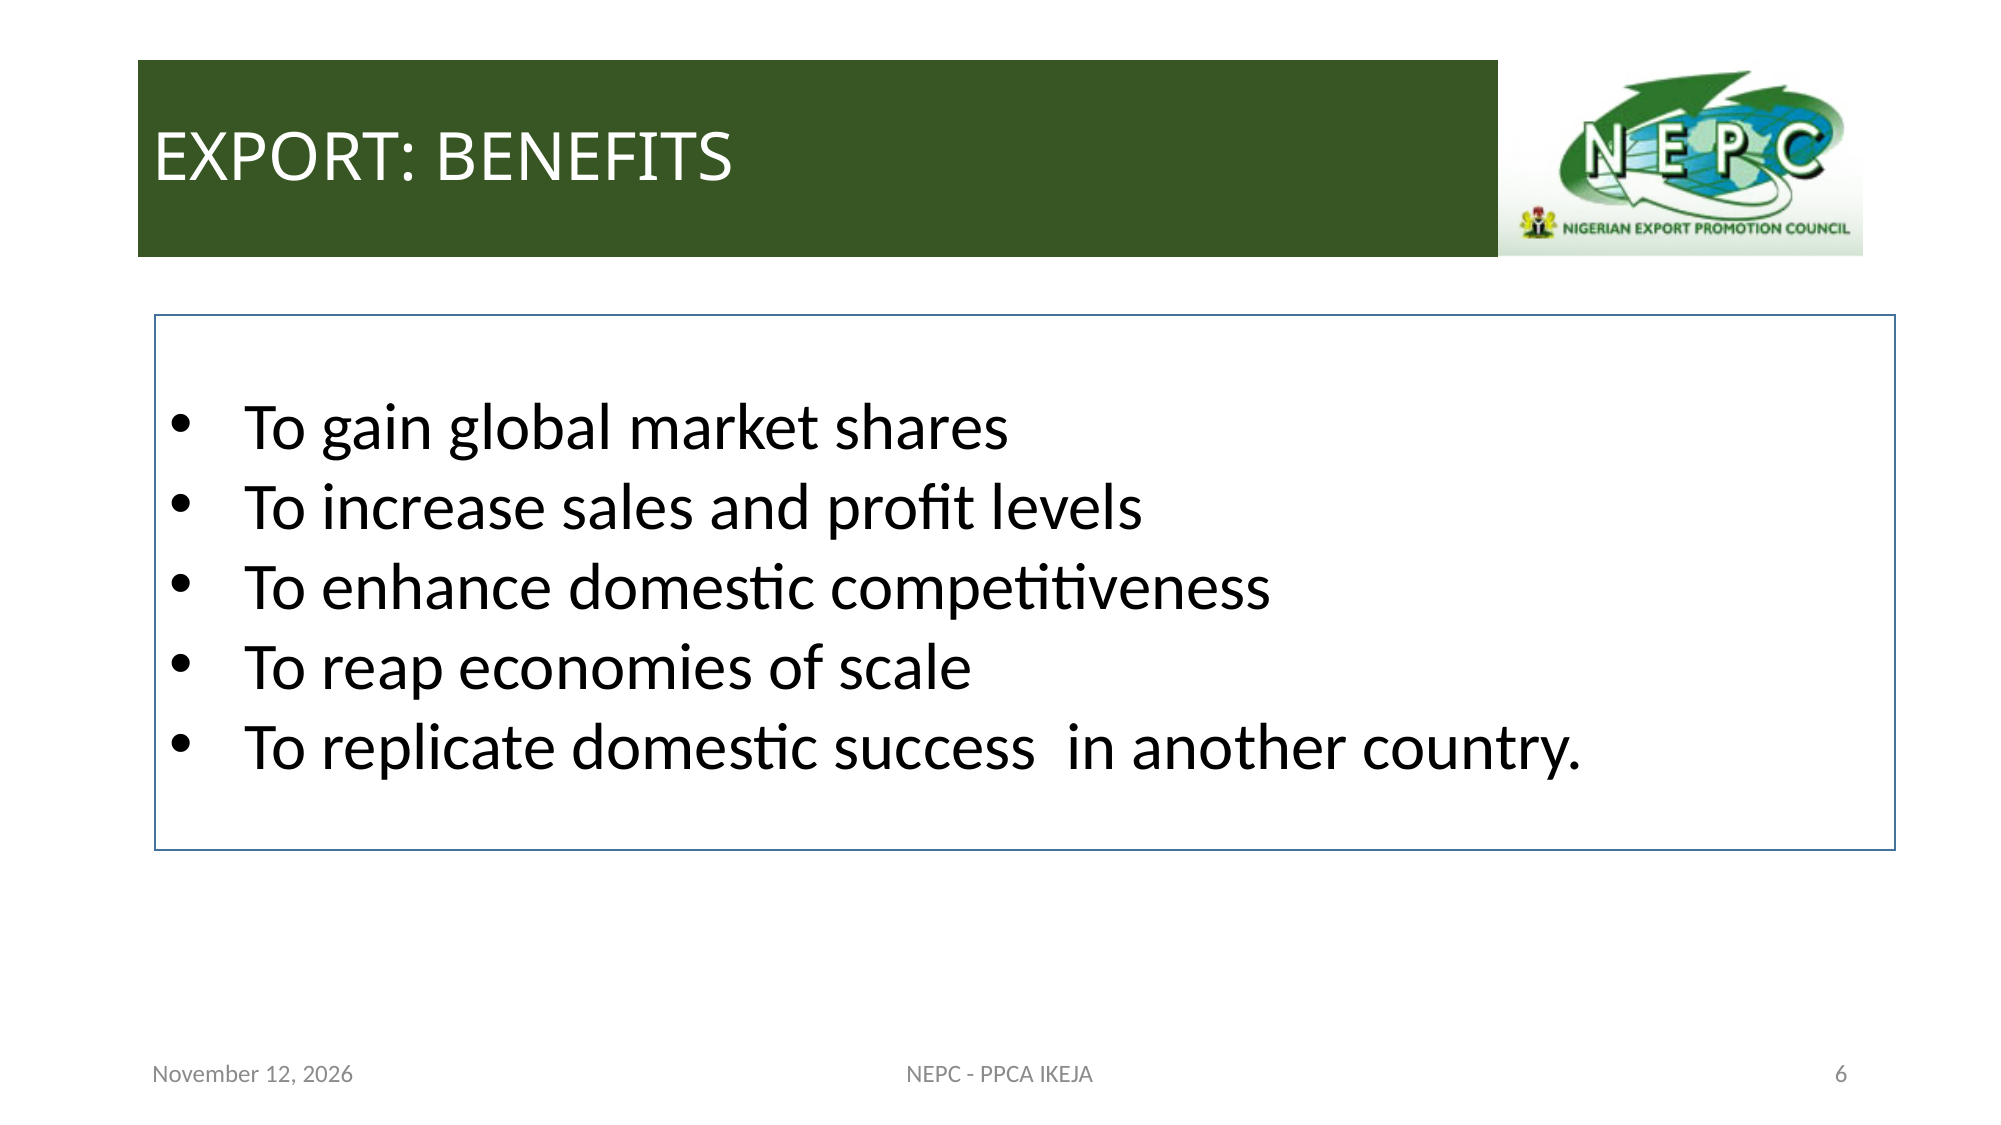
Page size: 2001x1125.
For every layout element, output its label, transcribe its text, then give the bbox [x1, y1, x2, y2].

title EXPORT: BENEFITS [137, 59, 1498, 258]
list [1498, 59, 1863, 258]
footer NEPC - PPCA IKEJA [662, 1042, 1338, 1103]
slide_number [137, 1042, 588, 1103]
text_box To gain global market shares To increase sales and profit levels To enhance domestic competitiveness To reap economies of scale To replicate domestic success in another country. [154, 314, 1896, 851]
slide_number 6 [1412, 1042, 1863, 1103]
